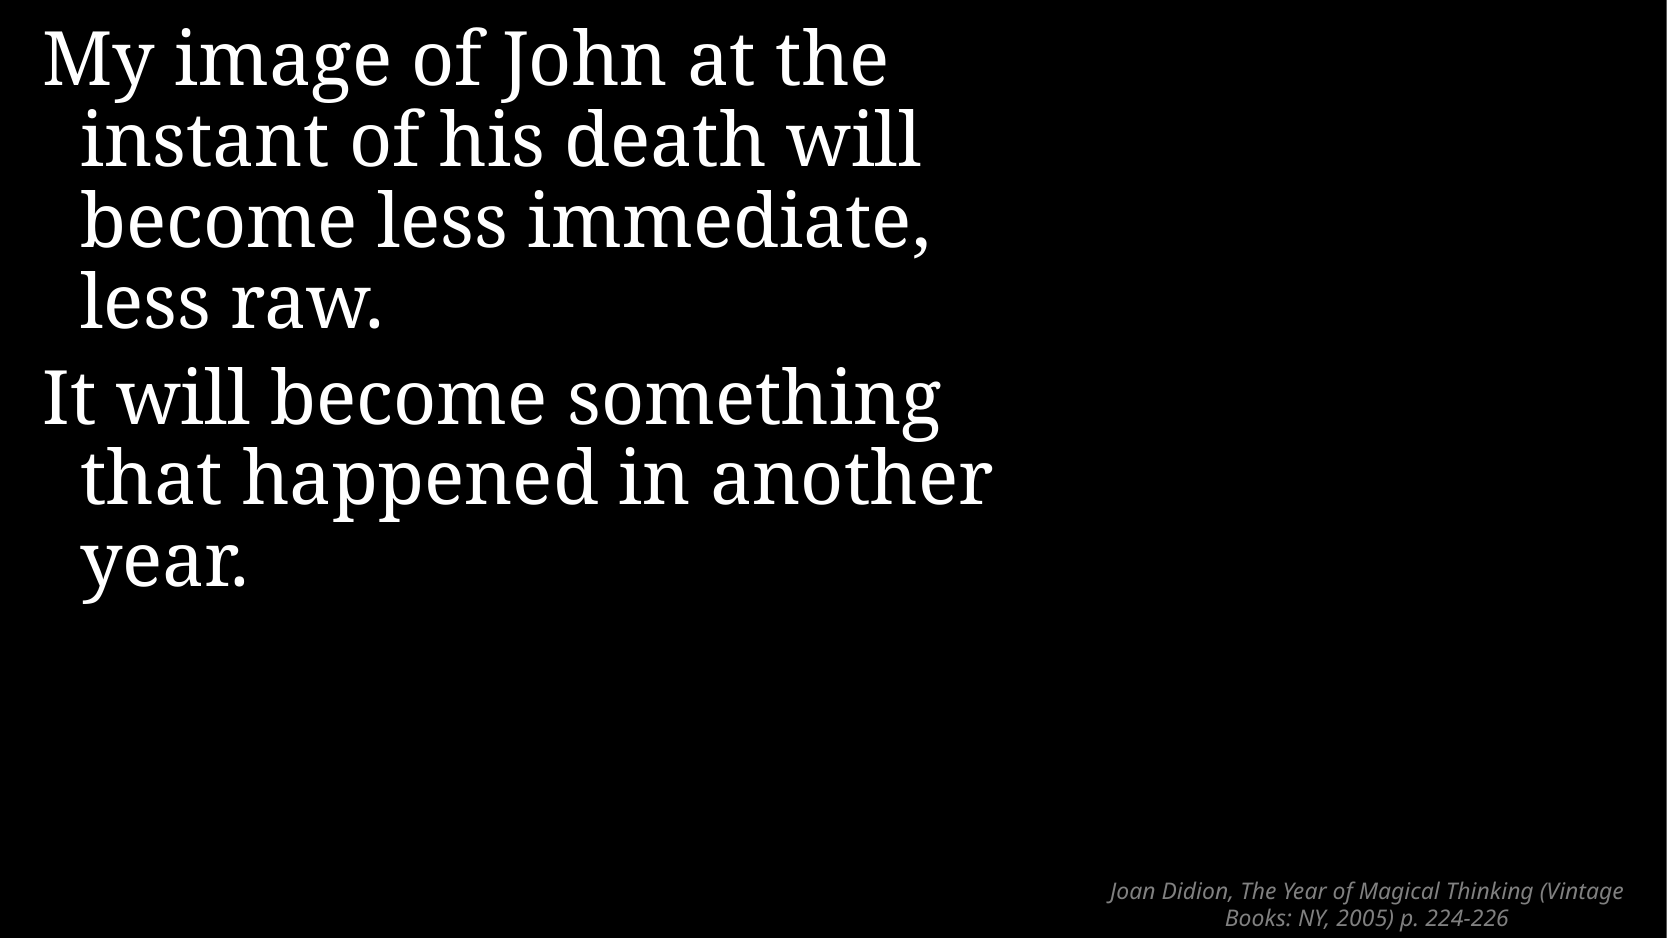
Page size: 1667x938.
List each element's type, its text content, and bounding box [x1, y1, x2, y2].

list My image of John at the instant of his death will become less immediate, less raw. It will become something that happened in another year. [27, 12, 1084, 919]
title Joan Didion, The Year of Magical Thinking (Vintage Books: NY, 2005) p. 224-226 [1092, 868, 1643, 924]
